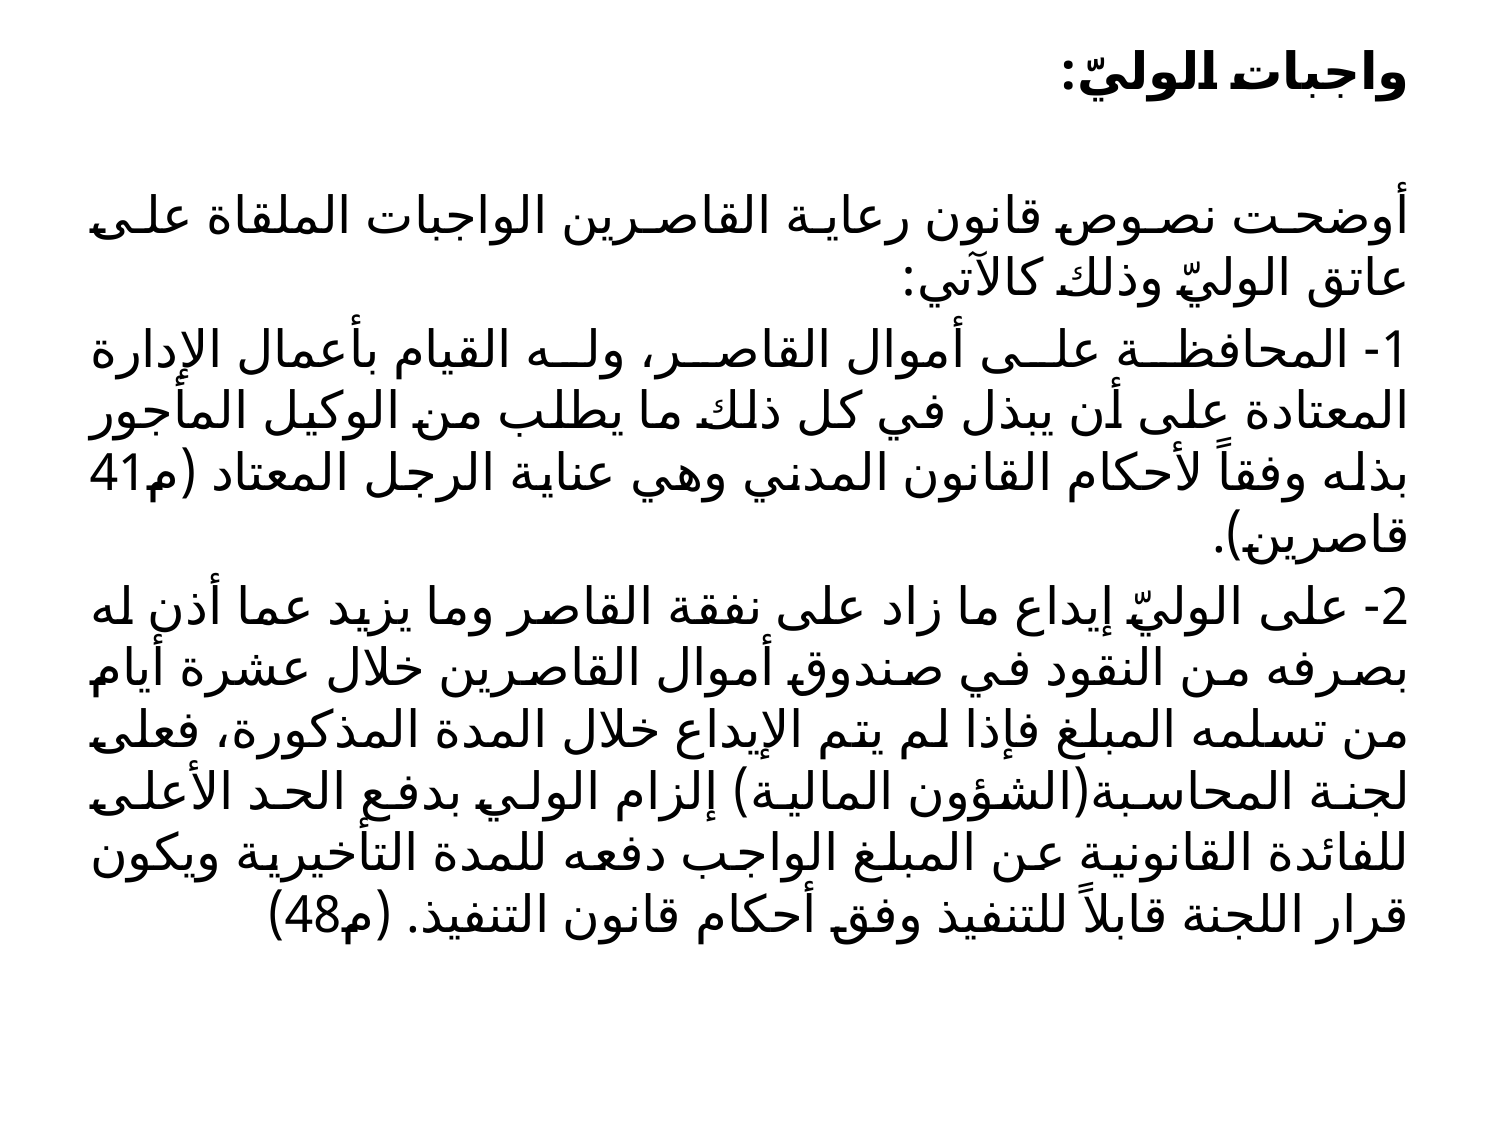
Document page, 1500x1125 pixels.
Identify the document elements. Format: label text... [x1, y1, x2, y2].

list واجبات الوليّ: أوضحت نصوص قانون رعاية القاصرين الواجبات الملقاة على عاتق الوليّ وذلك كالآتي: 1- المحافظة على أموال القاصر، وله القيام بأعمال الإدارة المعتادة على أن يبذل في كل ذلك ما يطلب من الوكيل المأجور بذله وفقاً لأحكام القانون المدني وهي عناية الرجل المعتاد (م41 قاصرين). 2- على الوليّ إيداع ما زاد على نفقة القاصر وما يزيد عما أذن له بصرفه من النقود في صندوق أموال القاصرين خلال عشرة أيام من تسلمه المبلغ فإذا لم يتم الإيداع خلال المدة المذكورة، فعلى لجنة المحاسبة(الشؤون المالية) إلزام الولي بدفع الحد الأعلى للفائدة القانونية عن المبلغ الواجب دفعه للمدة التأخيرية ويكون قرار اللجنة قابلاً للتنفيذ وفق أحكام قانون التنفيذ. (م48) [75, 30, 1425, 1005]
